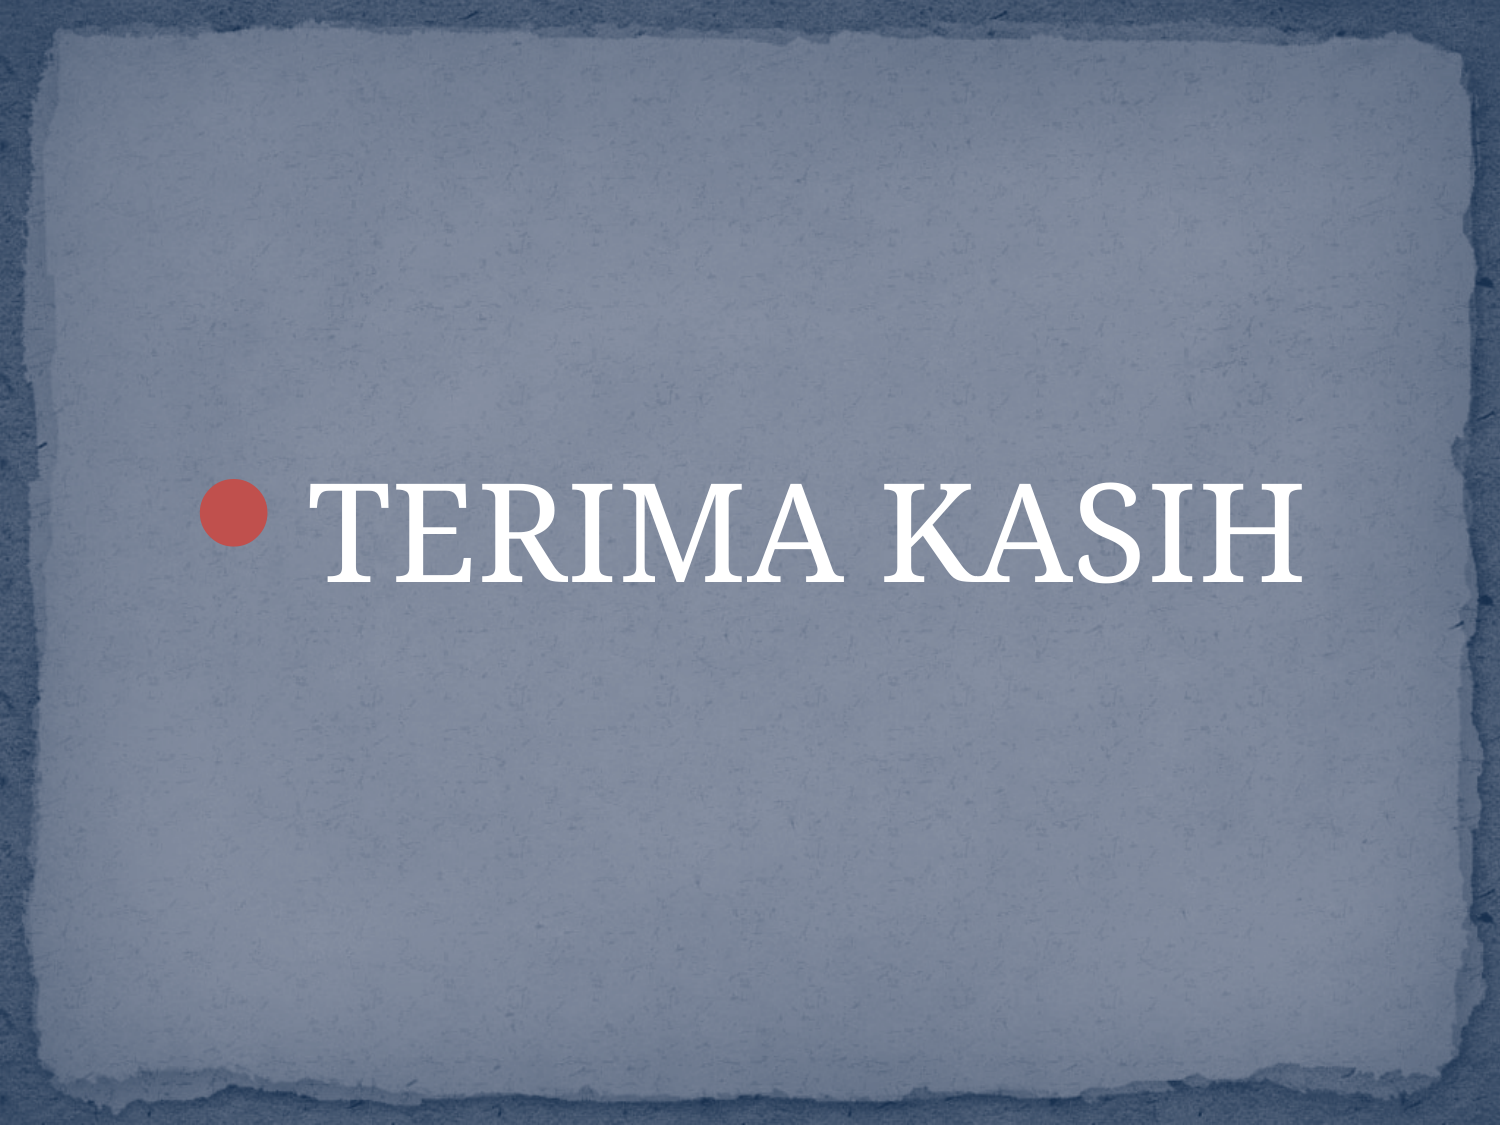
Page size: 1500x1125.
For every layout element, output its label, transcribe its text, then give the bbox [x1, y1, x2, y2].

list TERIMA KASIH [101, 83, 1397, 1014]
